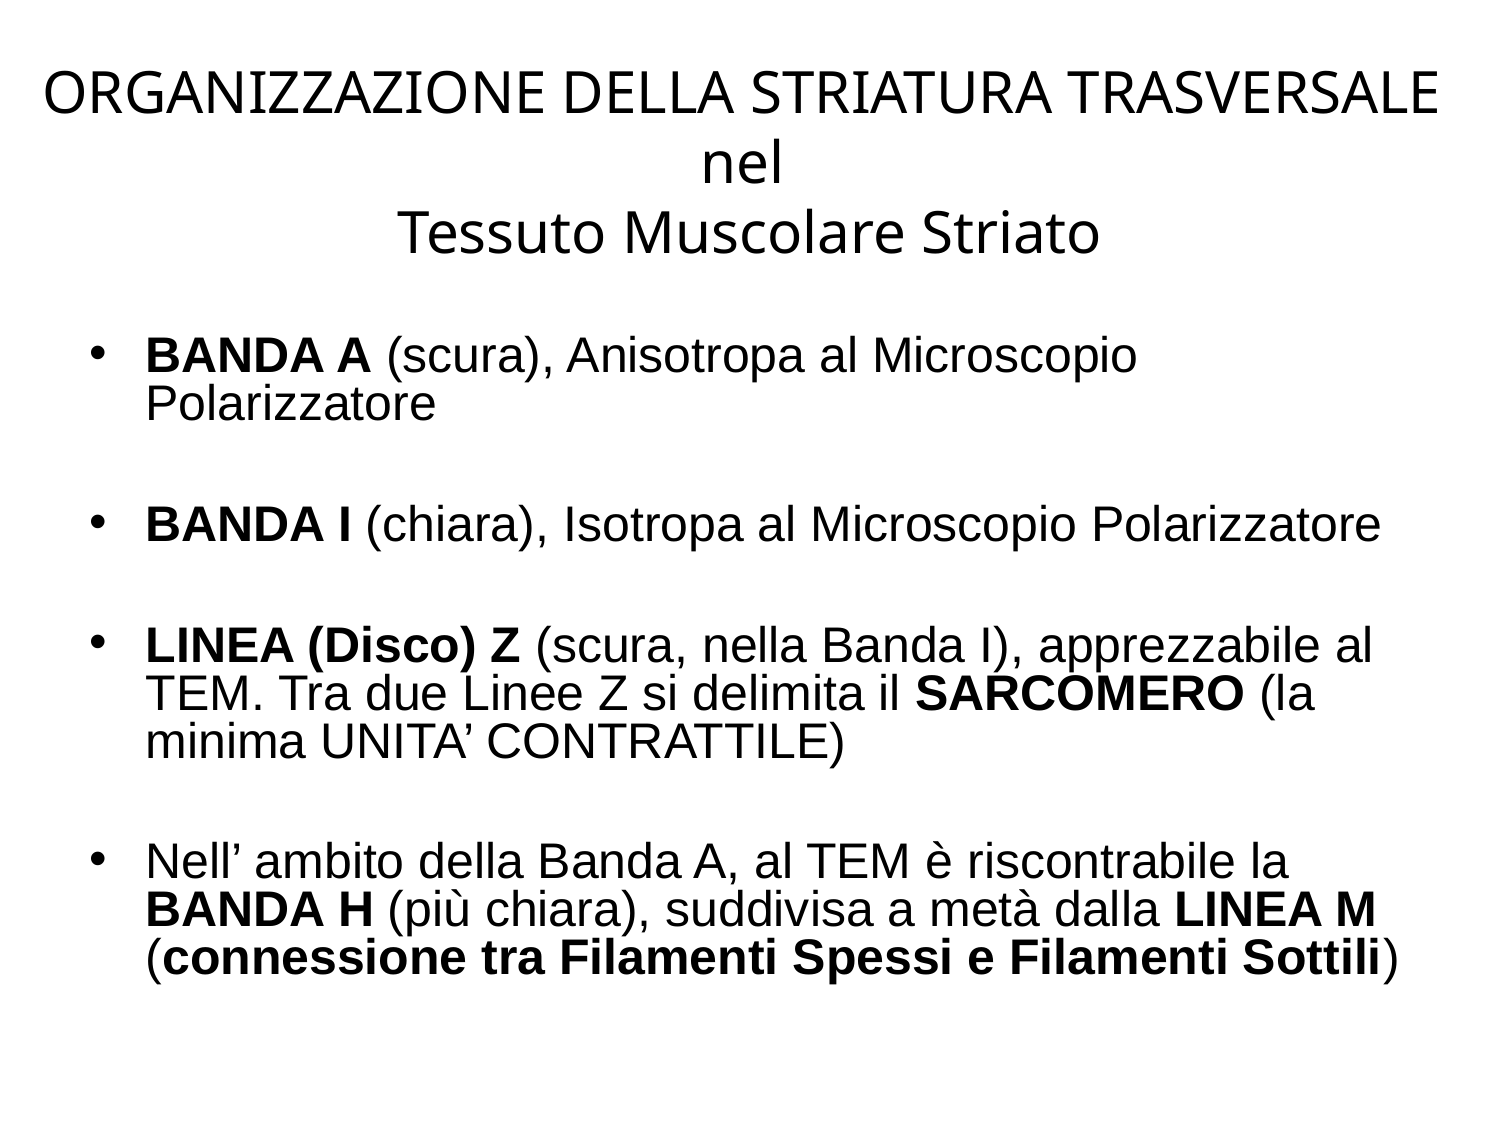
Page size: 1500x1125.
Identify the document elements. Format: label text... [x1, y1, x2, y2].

title ORGANIZZAZIONE DELLA STRIATURA TRASVERSALE nel Tessuto Muscolare Striato [0, 101, 1500, 290]
list BANDA A (scura), Anisotropa al Microscopio Polarizzatore BANDA I (chiara), Isotropa al Microscopio Polarizzatore LINEA (Disco) Z (scura, nella Banda I), apprezzabile al TEM. Tra due Linee Z si delimita il SARCOMERO (la minima UNITA’ CONTRATTILE) Nell’ ambito della Banda A, al TEM è riscontrabile la BANDA H (più chiara), suddivisa a metà dalla LINEA M (connessione tra Filamenti Spessi e Filamenti Sottili) [75, 326, 1425, 1069]
